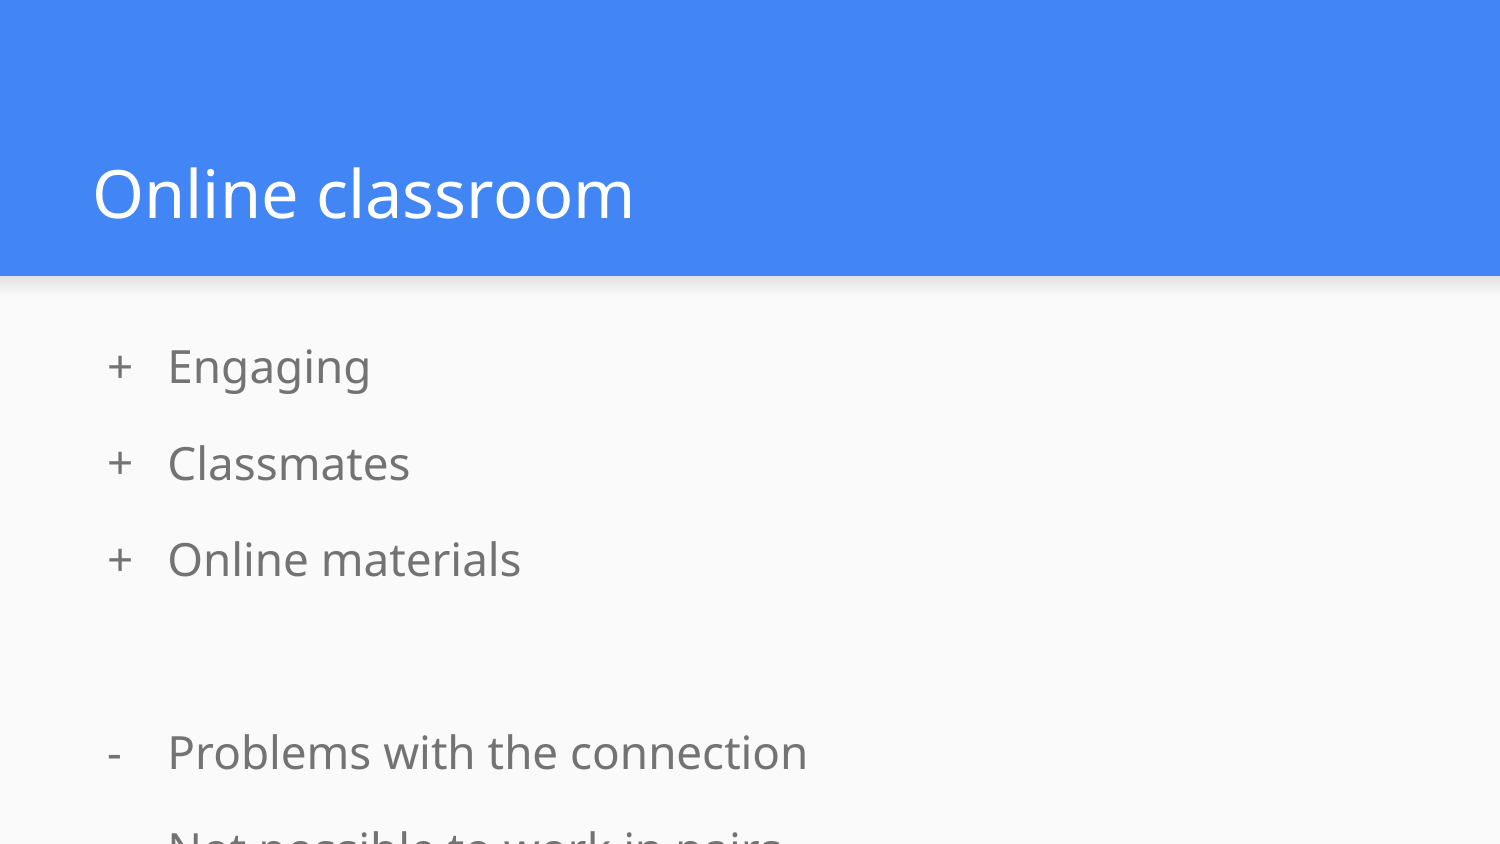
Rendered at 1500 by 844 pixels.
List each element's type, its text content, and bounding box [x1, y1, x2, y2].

title Online classroom [77, 121, 1427, 248]
list Engaging Classmates Online materials Problems with the connection Not possible to work in pairs [77, 314, 1427, 760]
